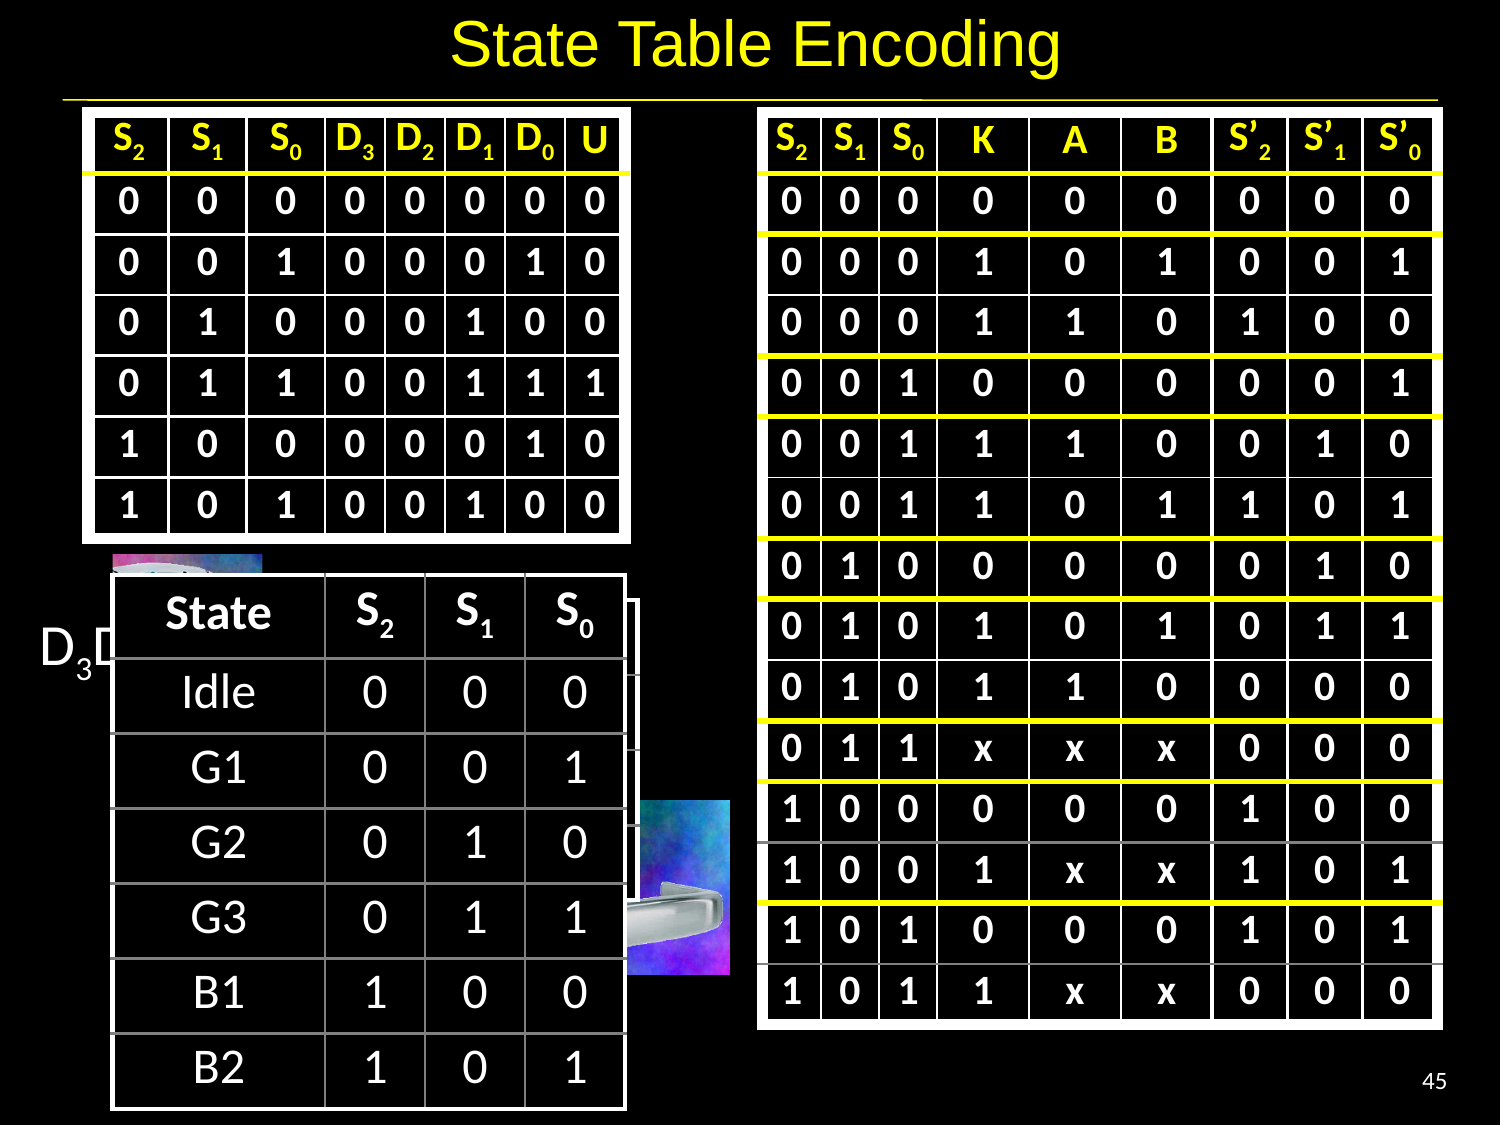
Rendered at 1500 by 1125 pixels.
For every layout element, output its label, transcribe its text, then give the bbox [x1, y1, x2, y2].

table_cell 1 [526, 1035, 623, 1107]
table_cell [938, 419, 1210, 477]
table_cell [938, 478, 1210, 536]
table_cell 1 [1214, 296, 1286, 353]
table_cell 0 [1289, 237, 1361, 294]
table_header S’2 [1214, 118, 1286, 171]
table_cell 1 [1214, 478, 1286, 536]
table_cell 0 [1364, 965, 1432, 1019]
table_cell 0 [526, 984, 623, 1032]
table_cell 1 [880, 906, 936, 963]
table_cell 1 [880, 478, 936, 536]
table_cell 0 [822, 296, 878, 353]
table_cell 1 [95, 479, 167, 533]
table_cell 0 [880, 661, 936, 718]
table_cell 1 [446, 479, 504, 533]
table_cell 0 [768, 359, 820, 414]
table_cell [938, 296, 1210, 353]
table_cell 1 [1364, 906, 1432, 963]
table_cell 1 [822, 602, 878, 659]
table_cell 1 [506, 236, 564, 294]
table_cell 0 [768, 541, 820, 596]
table_cell 1 [880, 724, 936, 779]
table_cell 0 [880, 784, 936, 841]
table_cell 0 [768, 661, 820, 718]
table_cell 1 [326, 1035, 424, 1107]
table_cell 0 [386, 357, 444, 415]
table_cell 1 [1289, 419, 1361, 477]
table_cell [938, 176, 1210, 231]
table_cell 1 [1214, 844, 1286, 900]
table_cell 0 [822, 237, 878, 294]
table_cell 0 [1289, 296, 1361, 353]
table_cell 0 [1364, 296, 1432, 353]
table_cell 0 [768, 296, 820, 353]
table_cell 0 [1289, 906, 1361, 963]
table_cell 1 [1289, 602, 1361, 659]
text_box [24, 574, 107, 976]
table_cell 0 [768, 602, 820, 659]
table_header D3 [326, 118, 384, 171]
table_cell 0 [768, 237, 820, 294]
table_cell 0 [1364, 784, 1432, 841]
table_cell 0 [768, 724, 820, 779]
table_cell 1 [248, 357, 324, 415]
table_header S0 [880, 118, 936, 171]
table_cell 0 [506, 296, 564, 354]
table_cell 0 [326, 296, 384, 354]
table_cell 0 [248, 176, 324, 233]
table_cell 1 [768, 844, 820, 900]
table_cell 0 [880, 602, 936, 659]
table_cell 1 [1364, 359, 1432, 414]
table_cell 0 [822, 906, 878, 963]
table_cell 1 [1214, 784, 1286, 841]
table_cell 0 [1364, 176, 1432, 231]
table_cell 1 [506, 418, 564, 476]
table_header S0 [248, 118, 324, 171]
table_cell 1 [1364, 237, 1432, 294]
table_cell [938, 784, 1210, 841]
title State Table Encoding [62, 0, 1450, 88]
table_cell 1 [1289, 541, 1361, 596]
table_cell 0 [248, 296, 324, 354]
table_cell 1 [1364, 844, 1432, 900]
table_cell 1 [822, 541, 878, 596]
table_cell 0 [1214, 237, 1286, 294]
table_cell 0 [566, 176, 619, 233]
table_cell 1 [95, 418, 167, 476]
table_cell 0 [768, 478, 820, 536]
table_cell 0 [880, 844, 936, 900]
table_cell 0 [1214, 176, 1286, 231]
table_cell 0 [822, 176, 878, 231]
table_header [938, 118, 1210, 171]
table_header D0 [506, 118, 564, 171]
table_cell 0 [1214, 661, 1286, 718]
table_cell 0 [506, 479, 564, 533]
table_cell 0 [880, 541, 936, 596]
table_cell 0 [1214, 541, 1286, 596]
table_cell 0 [566, 236, 619, 294]
table_cell 1 [1214, 906, 1286, 963]
table_cell 1 [248, 479, 324, 533]
table_header S2 [95, 118, 167, 171]
table_cell 0 [1364, 541, 1432, 596]
table_cell [938, 602, 1210, 659]
table_cell B1 [115, 995, 324, 1032]
table_cell [938, 844, 1210, 900]
table_cell 0 [1364, 661, 1432, 718]
table_cell 0 [95, 236, 167, 294]
table_cell [938, 906, 1210, 963]
table_cell 0 [170, 236, 245, 294]
table_cell 0 [822, 965, 878, 1019]
table_cell 0 [326, 236, 384, 294]
table_cell 0 [822, 359, 878, 414]
table_cell 0 [506, 176, 564, 233]
table_cell 0 [426, 994, 524, 1032]
table_header S1 [170, 118, 245, 171]
table_cell 0 [768, 419, 820, 477]
table_cell 0 [1289, 661, 1361, 718]
table_cell 1 [446, 357, 504, 415]
table_cell 0 [1364, 724, 1432, 779]
table_cell 1 [1364, 602, 1432, 659]
table_header U [566, 118, 619, 171]
table_cell 0 [1364, 419, 1432, 477]
table_cell 1 [1364, 478, 1432, 536]
table_cell 1 [248, 236, 324, 294]
table_cell 0 [1289, 784, 1361, 841]
table_cell 0 [248, 418, 324, 476]
table_cell 1 [822, 661, 878, 718]
table_cell [938, 724, 1210, 779]
table_cell 0 [386, 479, 444, 533]
table_cell 0 [386, 176, 444, 233]
table_cell [938, 359, 1210, 414]
table_cell 0 [768, 176, 820, 231]
table_cell 0 [446, 236, 504, 294]
table_cell 1 [170, 296, 245, 354]
table_cell 1 [768, 784, 820, 841]
table_cell 0 [1289, 965, 1361, 1019]
table_cell 0 [326, 418, 384, 476]
table_cell [938, 965, 1210, 1019]
table_cell 0 [1289, 176, 1361, 231]
table_header S2 [768, 118, 820, 171]
table_header S’0 [1364, 118, 1432, 171]
table_cell 0 [326, 176, 384, 233]
table_cell 0 [446, 418, 504, 476]
table_cell 0 [880, 296, 936, 353]
table_cell 0 [822, 844, 878, 900]
table_header D2 [386, 118, 444, 171]
table_cell [938, 541, 1210, 596]
table_cell 0 [1289, 844, 1361, 900]
table_cell 0 [1214, 359, 1286, 414]
table_cell 0 [1214, 419, 1286, 477]
table_cell 1 [880, 359, 936, 414]
table_cell [938, 237, 1210, 294]
table_cell 0 [386, 296, 444, 354]
table_cell 0 [822, 419, 878, 477]
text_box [112, 553, 526, 988]
table_cell 0 [880, 176, 936, 231]
table_cell 0 [1289, 478, 1361, 536]
table_cell 0 [386, 418, 444, 476]
table_cell 0 [566, 418, 619, 476]
table_cell 1 [880, 965, 936, 1019]
table_cell 0 [170, 418, 245, 476]
table_cell 0 [95, 296, 167, 354]
table_cell [938, 661, 1210, 718]
table_cell 0 [326, 479, 384, 533]
table_cell 0 [170, 479, 245, 533]
table_cell 0 [446, 176, 504, 233]
table_cell 0 [426, 1035, 524, 1107]
table_cell 0 [822, 784, 878, 841]
table_cell 1 [768, 965, 820, 1019]
table_cell 1 [446, 296, 504, 354]
table_cell 0 [880, 237, 936, 294]
table_header S’1 [1289, 118, 1361, 171]
table_header S1 [822, 118, 878, 171]
table_header D1 [446, 118, 504, 171]
table_cell 1 [880, 419, 936, 477]
table_cell 0 [822, 478, 878, 536]
table_cell B2 [115, 1035, 324, 1107]
table_cell 0 [566, 479, 619, 533]
table_cell 0 [95, 176, 167, 233]
table_cell 0 [1289, 724, 1361, 779]
table_cell 0 [95, 357, 167, 415]
table_cell 0 [566, 296, 619, 354]
table_cell 0 [1214, 724, 1286, 779]
table_cell 0 [326, 357, 384, 415]
table_cell 0 [1289, 359, 1361, 414]
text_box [529, 574, 732, 976]
table_cell 1 [566, 357, 619, 415]
table_cell 0 [386, 236, 444, 294]
table_cell 1 [170, 357, 245, 415]
table_cell 1 [506, 357, 564, 415]
table_cell 0 [170, 176, 245, 233]
table_cell 0 [1214, 965, 1286, 1019]
table_cell 1 [326, 995, 424, 1032]
table_cell 0 [1214, 602, 1286, 659]
table_cell 1 [822, 724, 878, 779]
table_cell 1 [768, 906, 820, 963]
